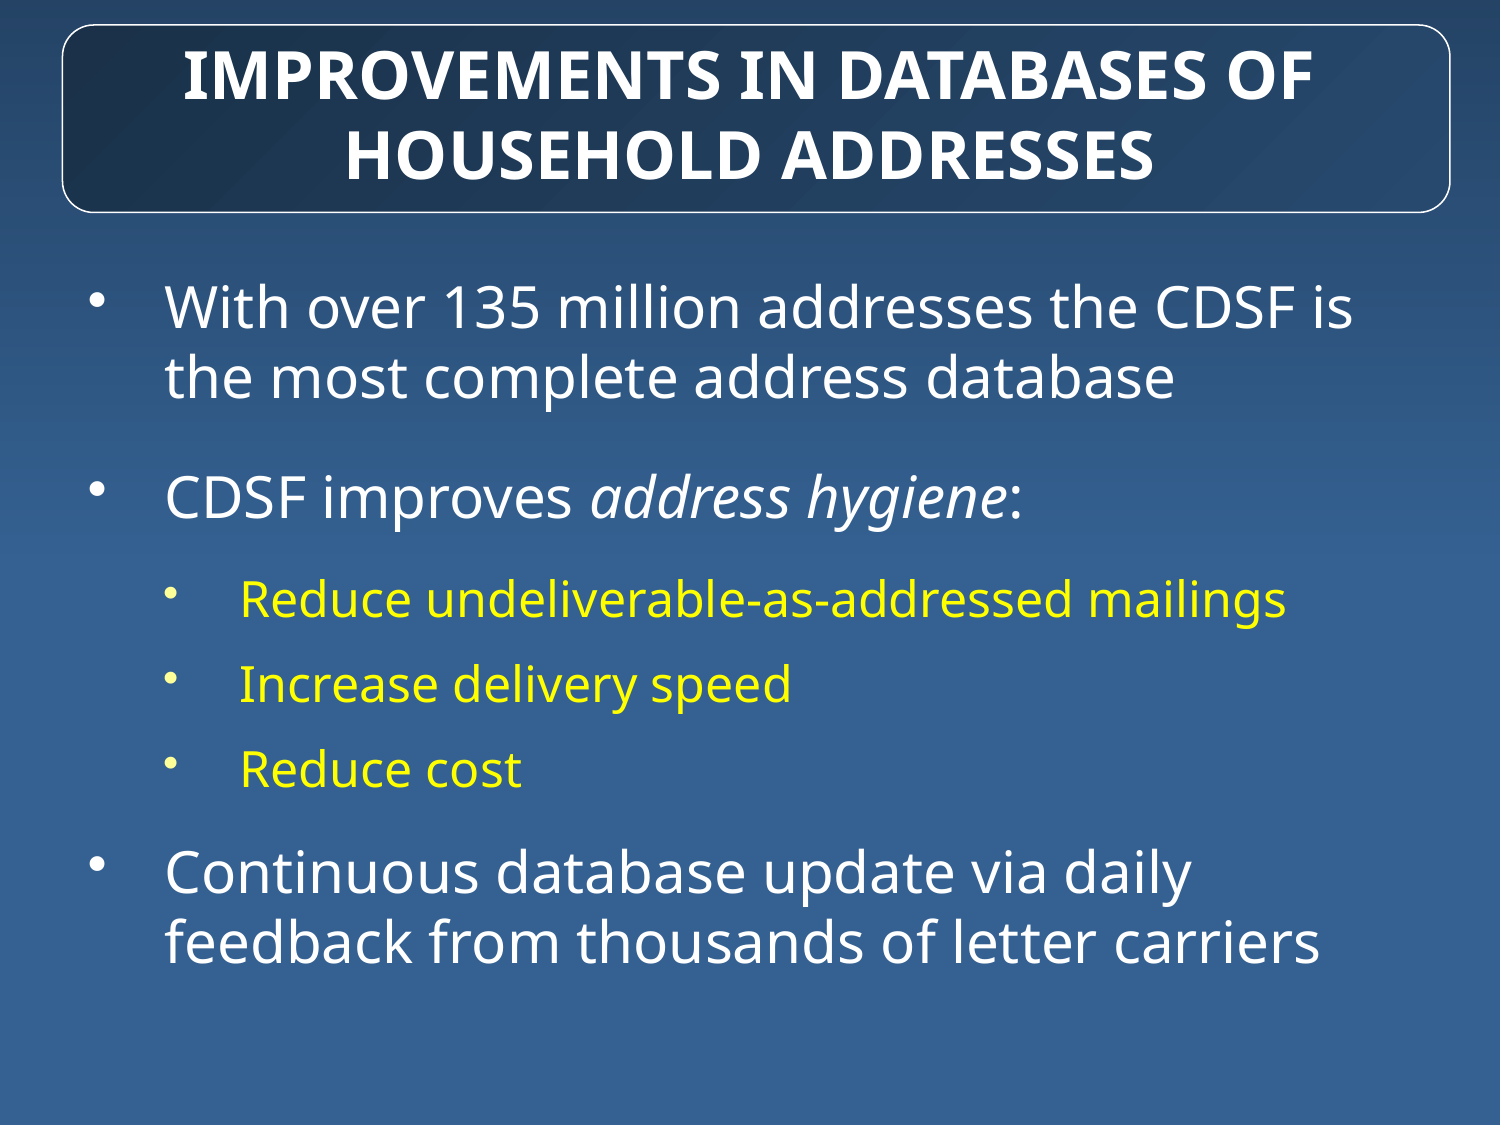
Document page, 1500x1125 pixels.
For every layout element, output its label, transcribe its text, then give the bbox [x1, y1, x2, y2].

list With over 135 million addresses the CDSF is the most complete address database CDSF improves address hygiene: Reduce undeliverable-as-addressed mailings Increase delivery speed Reduce cost Continuous database update via daily feedback from thousands of letter carriers [74, 261, 1438, 1063]
title Improvements in Databases of Household Addresses [61, 36, 1438, 188]
